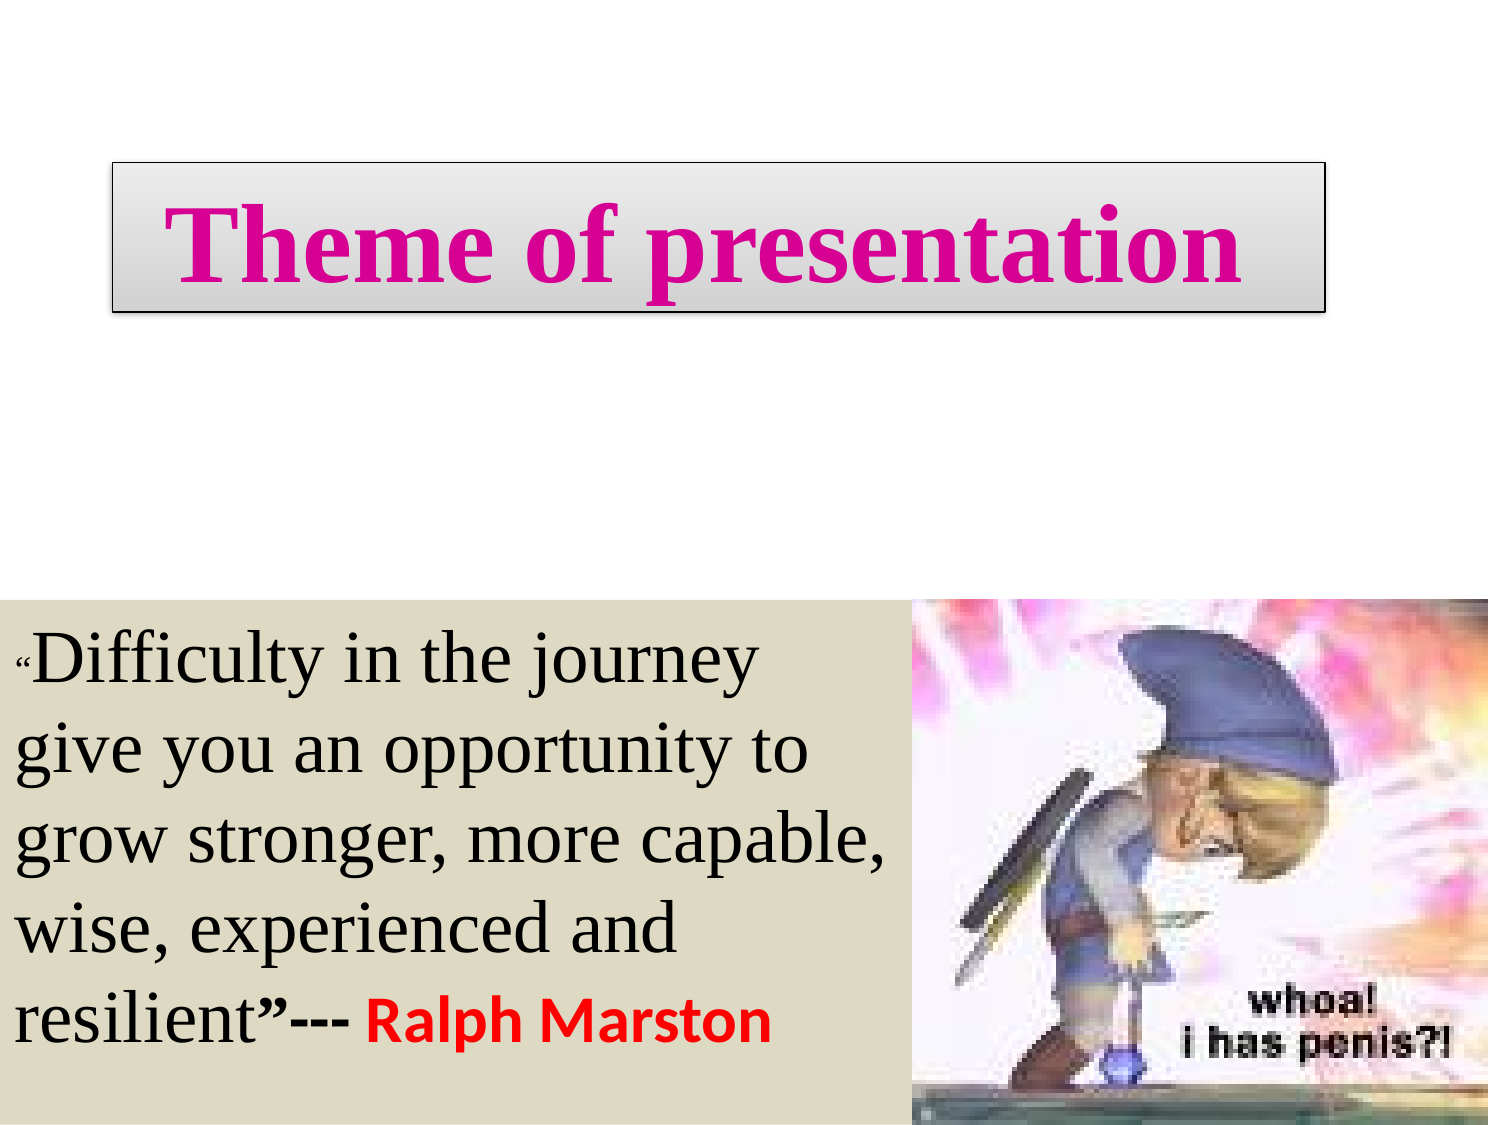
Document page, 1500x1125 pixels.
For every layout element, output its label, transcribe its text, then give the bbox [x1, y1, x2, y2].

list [912, 599, 1488, 1125]
text_box “Difficulty in the journey give you an opportunity to grow stronger, more capable, wise, experienced and resilient”--- Ralph Marston [0, 599, 911, 1125]
text_box Theme of presentation [112, 162, 1326, 313]
